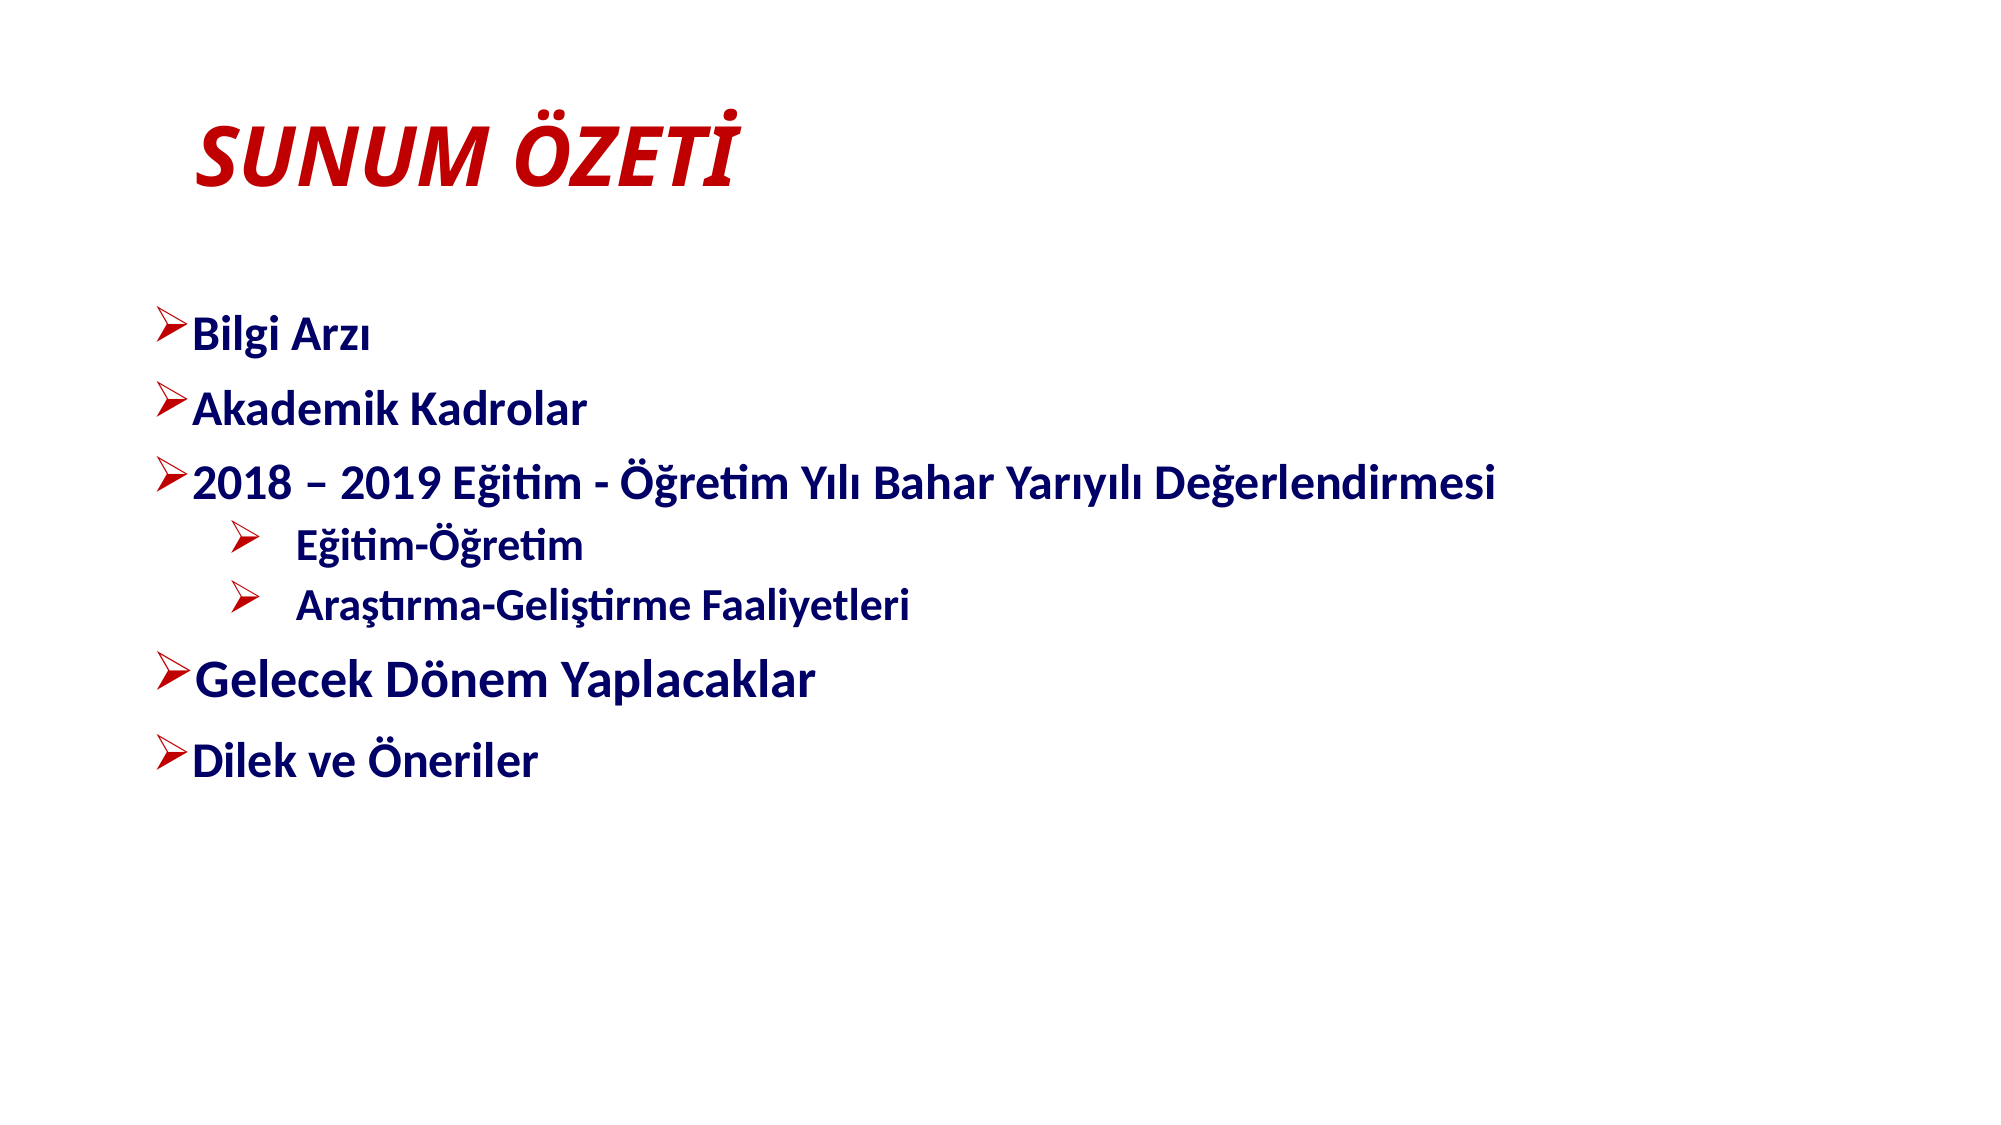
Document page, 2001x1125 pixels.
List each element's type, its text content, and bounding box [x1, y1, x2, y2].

list Bilgi Arzı Akademik Kadrolar 2018 – 2019 Eğitim - Öğretim Yılı Bahar Yarıyılı Değerlendirmesi Eğitim-Öğretim Araştırma-Geliştirme Faaliyetleri Gelecek Dönem Yaplacaklar Dilek ve Öneriler [137, 299, 1863, 1014]
title SUNUM ÖZETİ [180, 102, 1830, 217]
